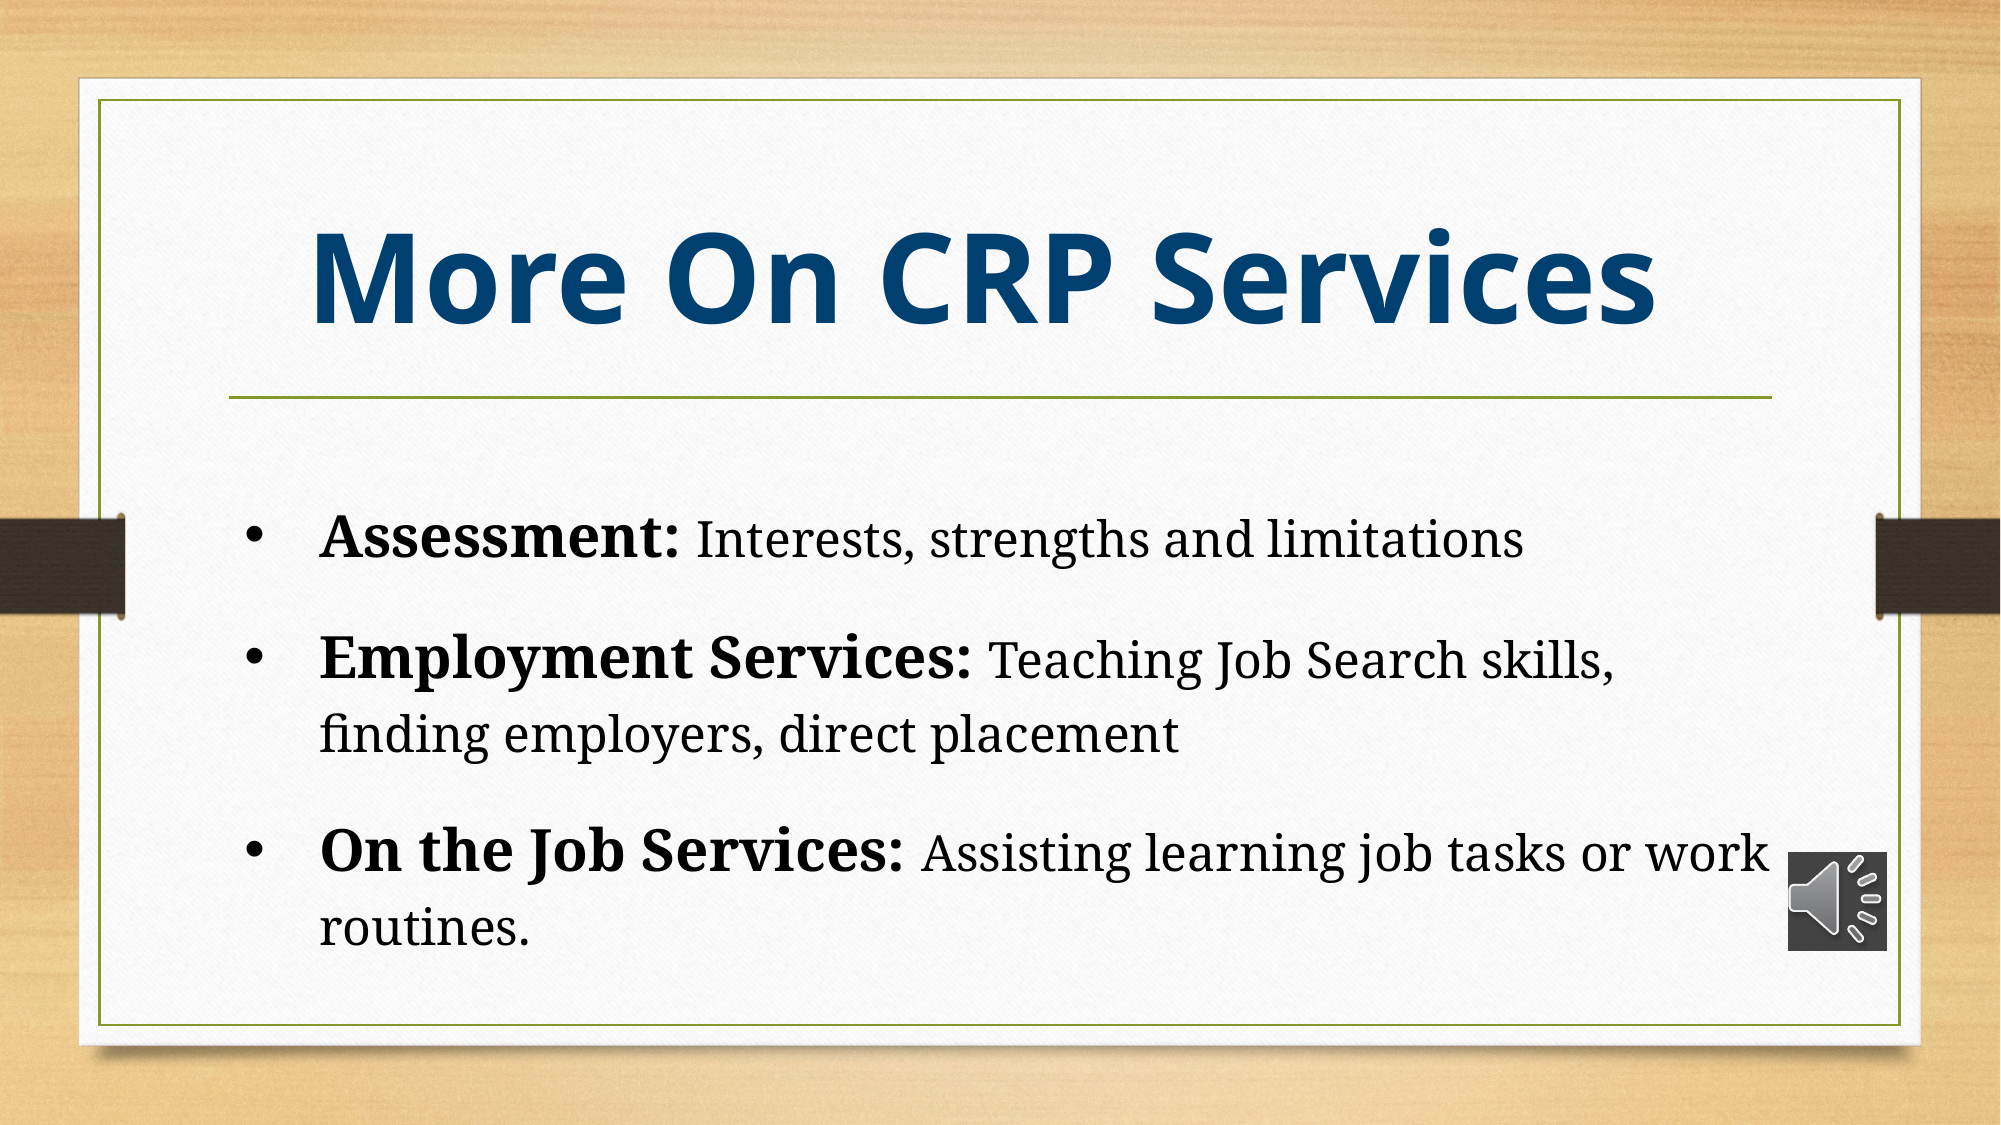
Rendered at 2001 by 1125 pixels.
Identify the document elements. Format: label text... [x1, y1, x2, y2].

list Assessment: Interests, strengths and limitations Employment Services: Teaching Job Search skills, finding employers, direct placement On the Job Services: Assisting learning job tasks or work routines. [229, 477, 1805, 1022]
title More On CRP Services [212, 166, 1788, 381]
picture [0, 0, 2001, 1125]
